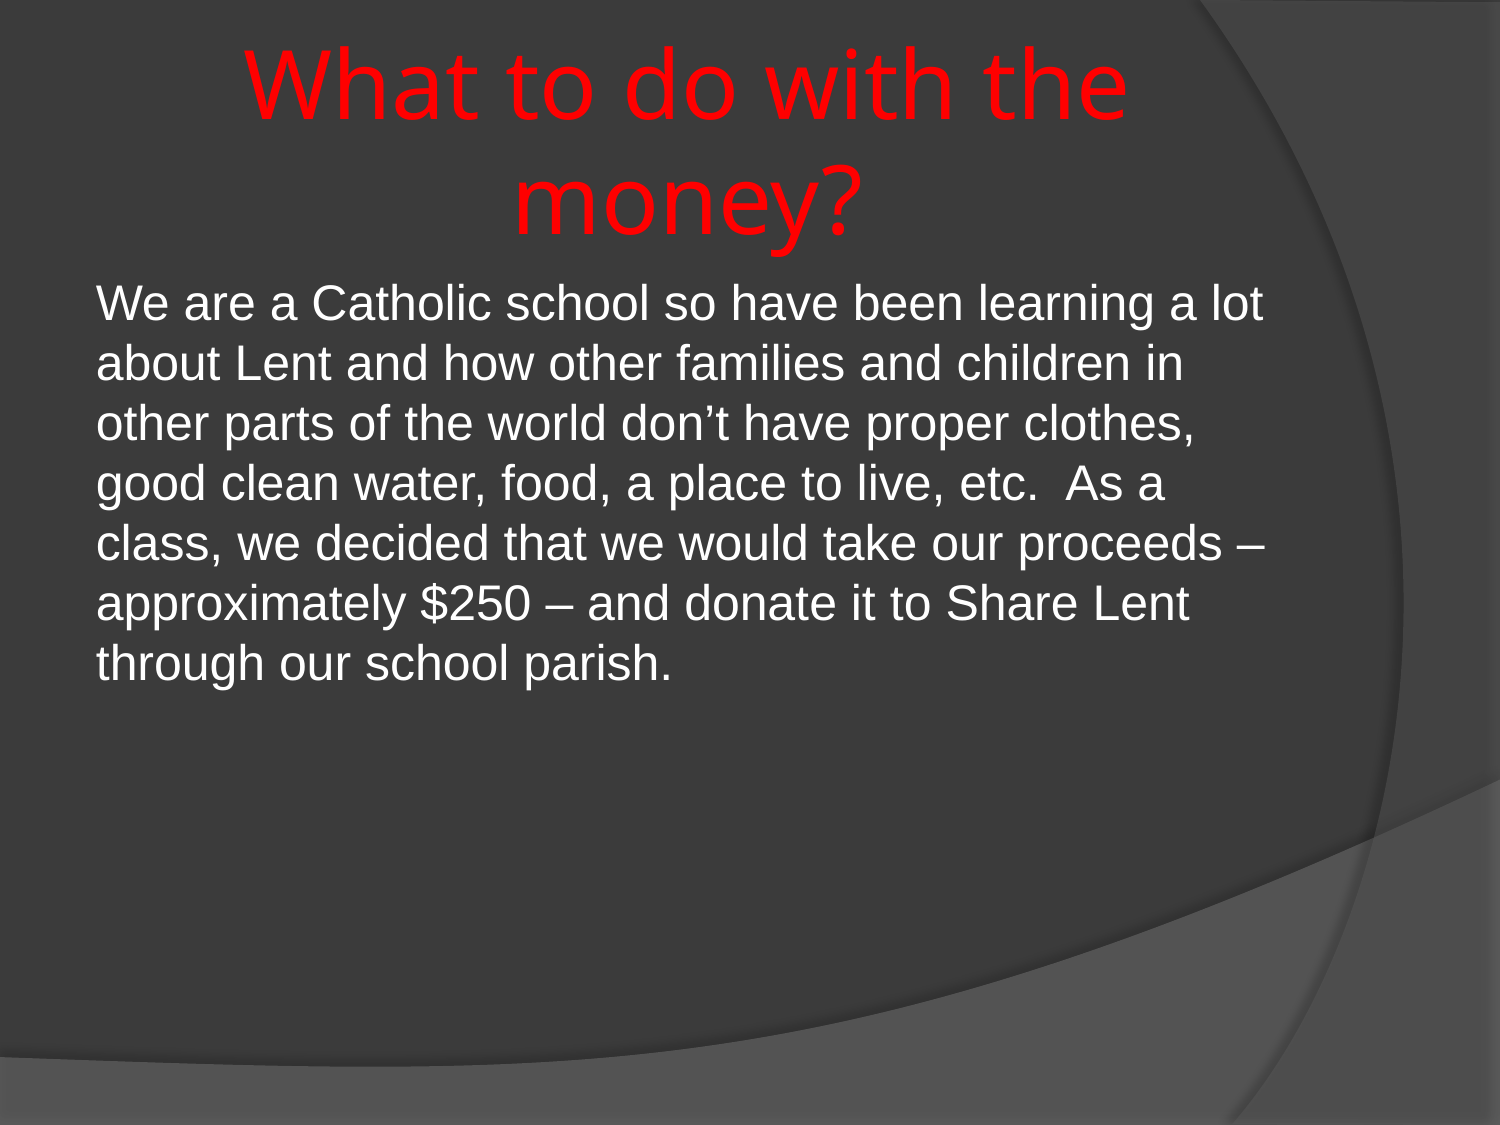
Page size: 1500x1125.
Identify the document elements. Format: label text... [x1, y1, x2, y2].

title What to do with the money? [75, 45, 1300, 233]
list We are a Catholic school so have been learning a lot about Lent and how other families and children in other parts of the world don’t have proper clothes, good clean water, food, a place to live, etc. As a class, we decided that we would take our proceeds – approximately $250 – and donate it to Share Lent through our school parish. [75, 262, 1300, 1005]
